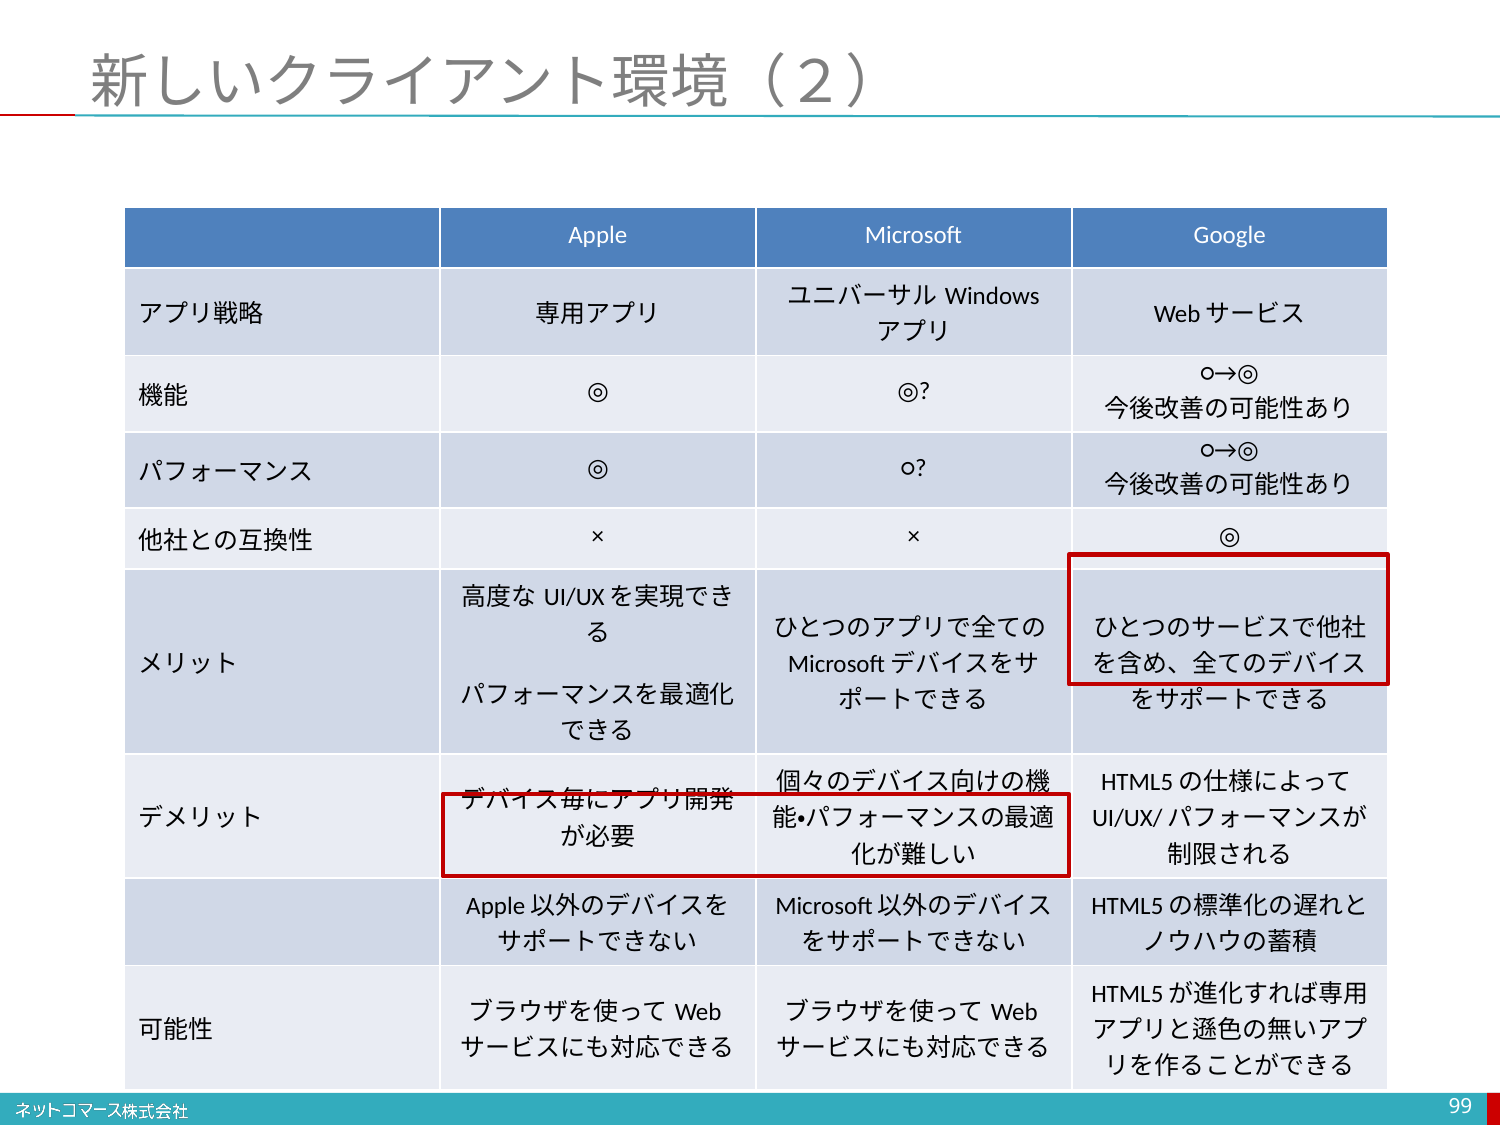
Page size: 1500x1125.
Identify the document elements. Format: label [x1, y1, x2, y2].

table_cell [441, 879, 755, 965]
table_cell [441, 269, 755, 355]
table_cell [757, 509, 1071, 568]
table_header [441, 208, 755, 267]
table_cell [1073, 356, 1387, 431]
table_cell [441, 356, 755, 431]
title [75, 45, 1500, 114]
table_cell [1073, 755, 1387, 877]
table_header [1073, 208, 1387, 267]
table_cell [757, 356, 1071, 431]
table_cell [125, 570, 439, 753]
table_cell [1073, 433, 1387, 507]
text_box [441, 792, 1071, 878]
table_cell [1073, 686, 1387, 753]
table_cell [125, 356, 439, 431]
table_cell [1073, 879, 1387, 965]
text_box [1067, 552, 1390, 686]
table_cell [757, 433, 1071, 507]
table_cell [1073, 509, 1387, 552]
table_header [125, 208, 439, 267]
table_cell [757, 755, 1071, 792]
table_cell [1073, 269, 1387, 355]
table_cell [757, 269, 1071, 355]
table_header [757, 208, 1071, 267]
table_cell [757, 966, 1071, 1089]
slide_number [1137, 1089, 1488, 1125]
table_cell [125, 433, 439, 507]
table_cell [757, 879, 1071, 965]
table_cell [125, 269, 439, 355]
picture [16, 1101, 188, 1120]
table_cell [125, 509, 439, 568]
table_cell [125, 966, 439, 1089]
table_cell [441, 755, 755, 792]
table_cell [441, 509, 755, 568]
table_cell [1073, 966, 1387, 1089]
table_cell [441, 570, 755, 753]
table_cell [125, 755, 439, 877]
table_cell [441, 966, 755, 1089]
table_cell [757, 570, 1071, 753]
table_cell [125, 879, 439, 965]
table_cell [441, 433, 755, 507]
